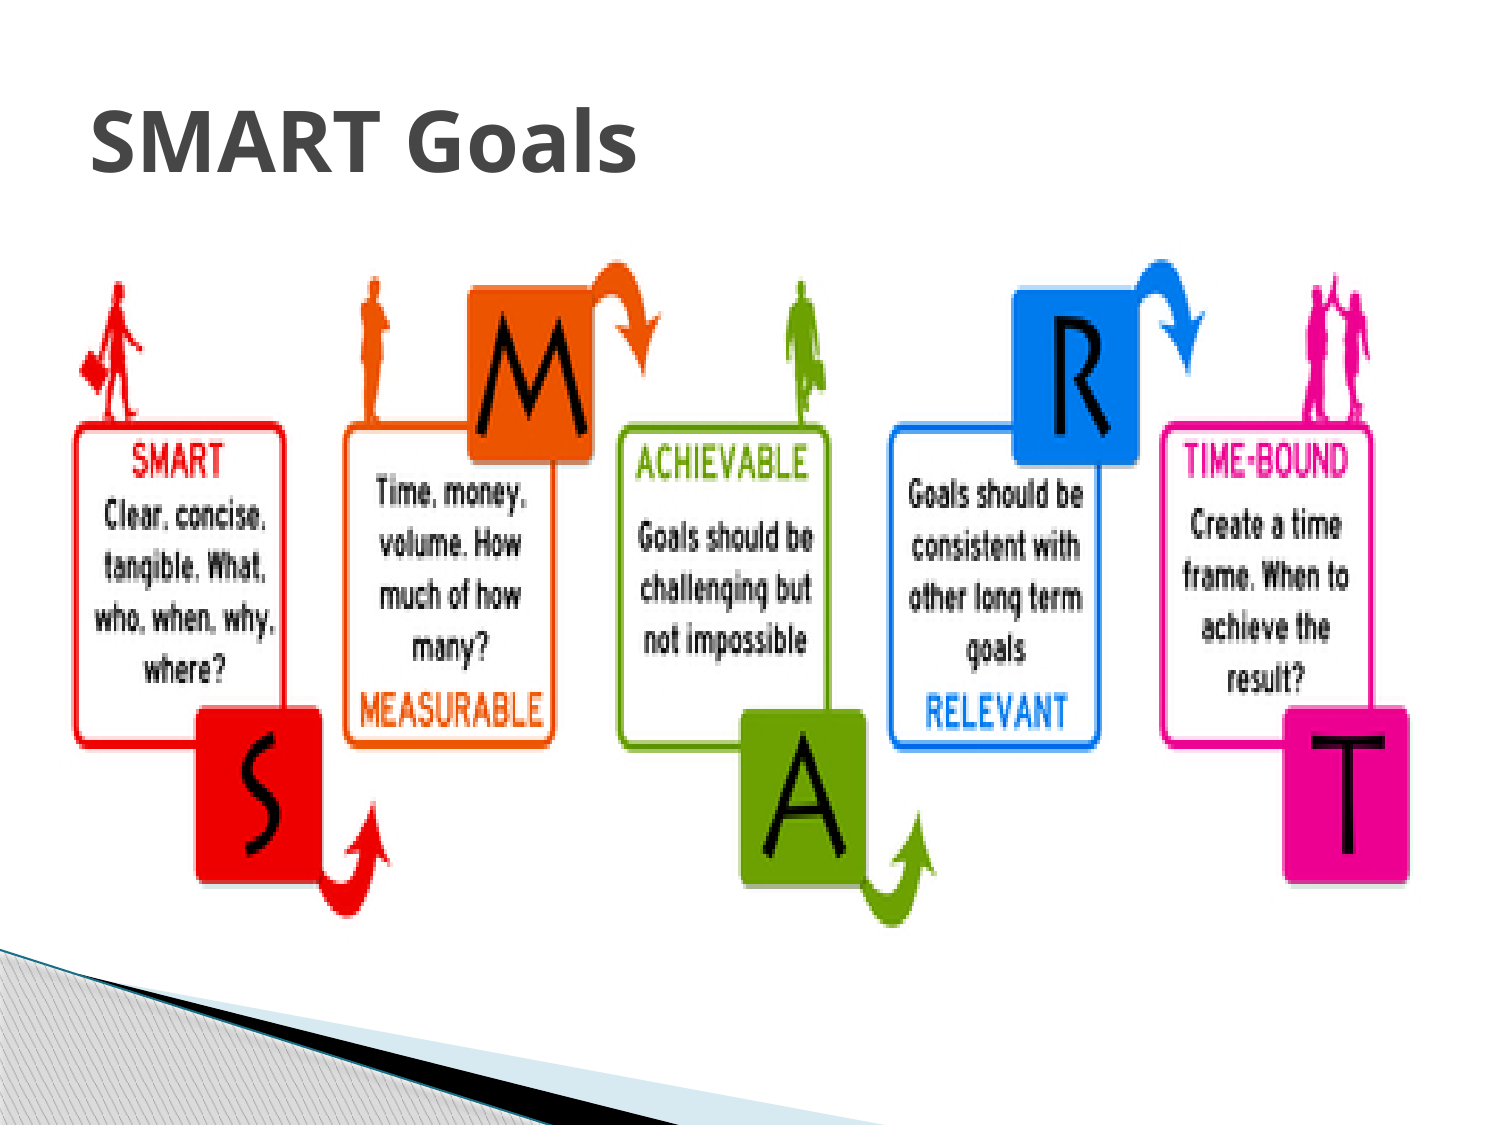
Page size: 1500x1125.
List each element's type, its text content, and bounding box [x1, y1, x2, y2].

picture [56, 242, 1426, 946]
title SMART Goals [75, 45, 1425, 233]
